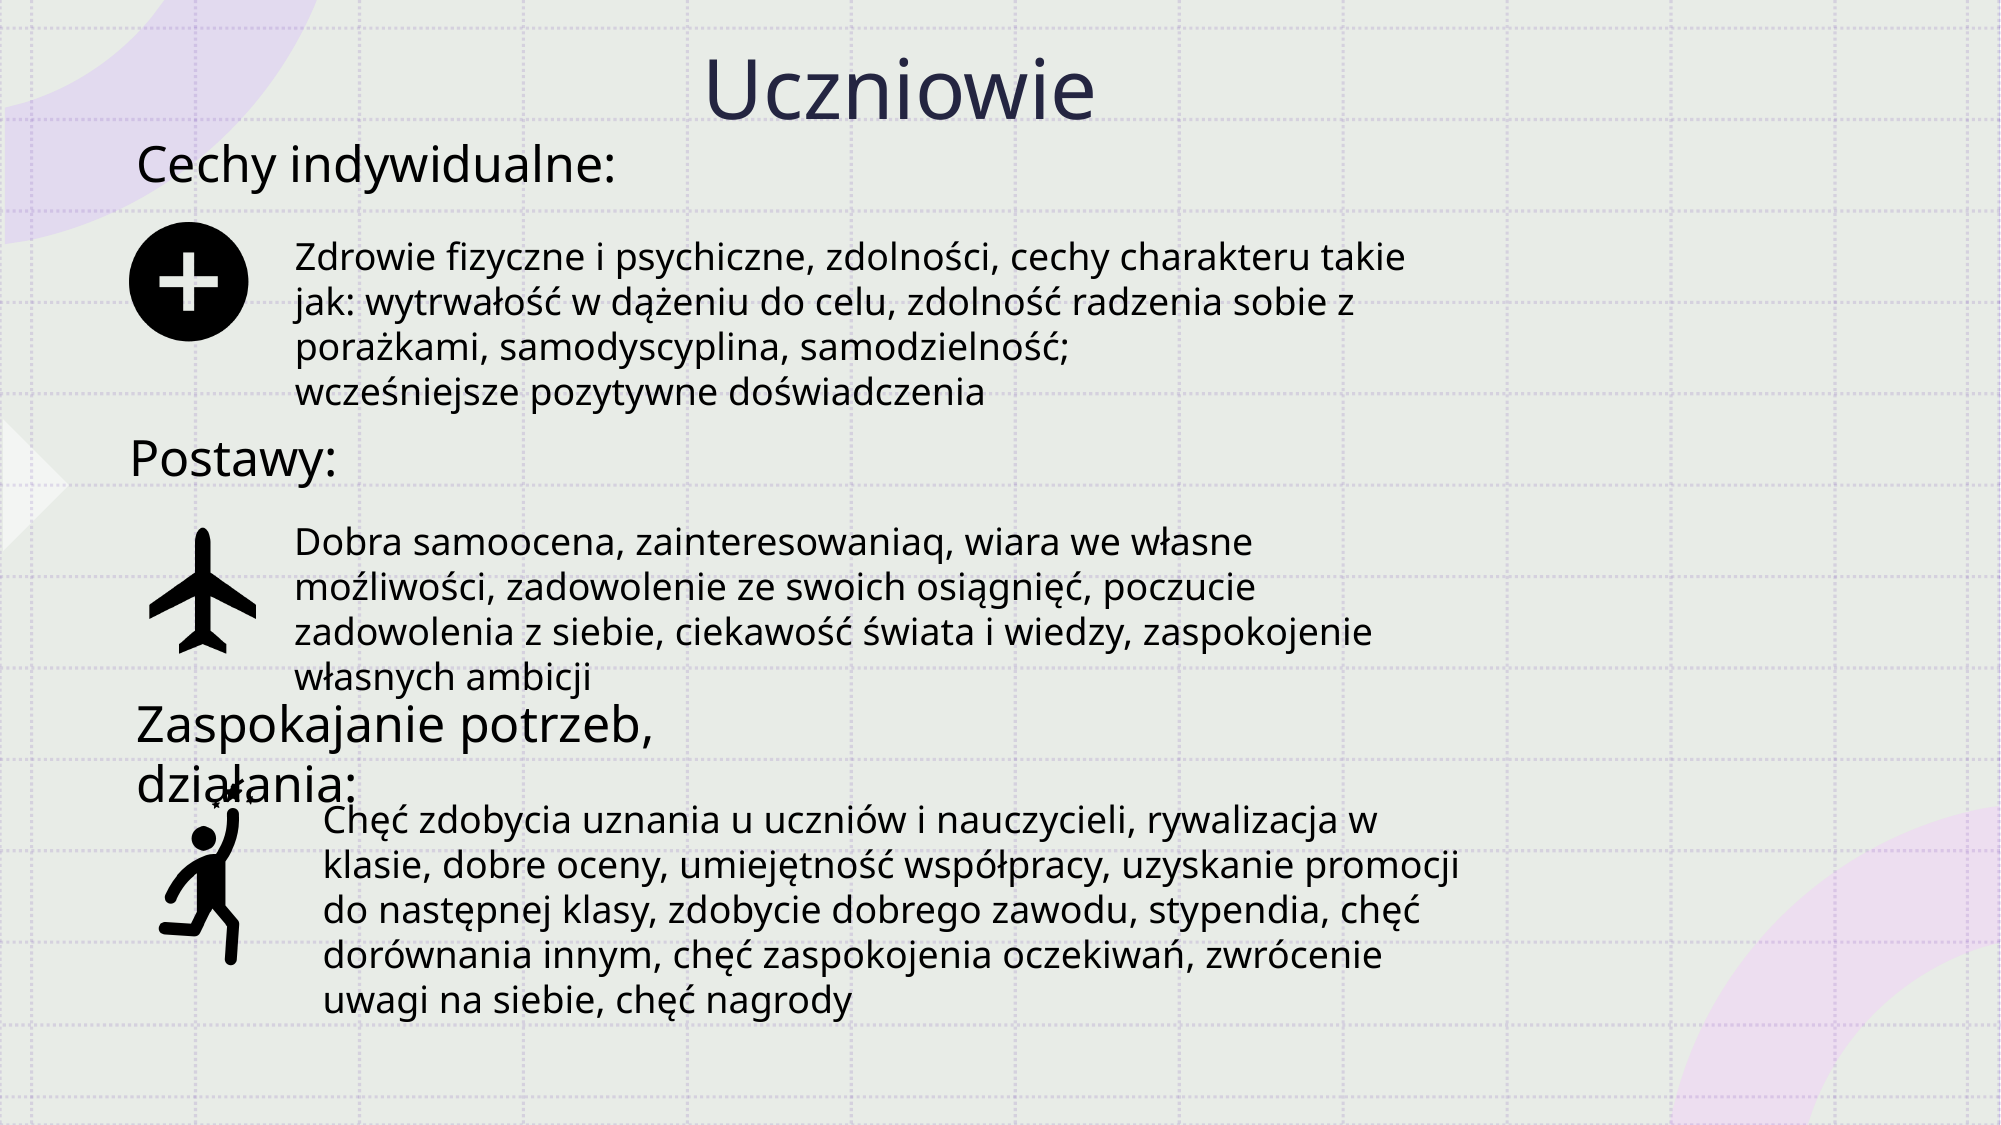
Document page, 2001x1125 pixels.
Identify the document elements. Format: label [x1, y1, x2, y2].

picture [113, 777, 307, 973]
picture [113, 206, 264, 357]
text_box [0, 0, 2000, 1125]
picture [127, 515, 278, 666]
